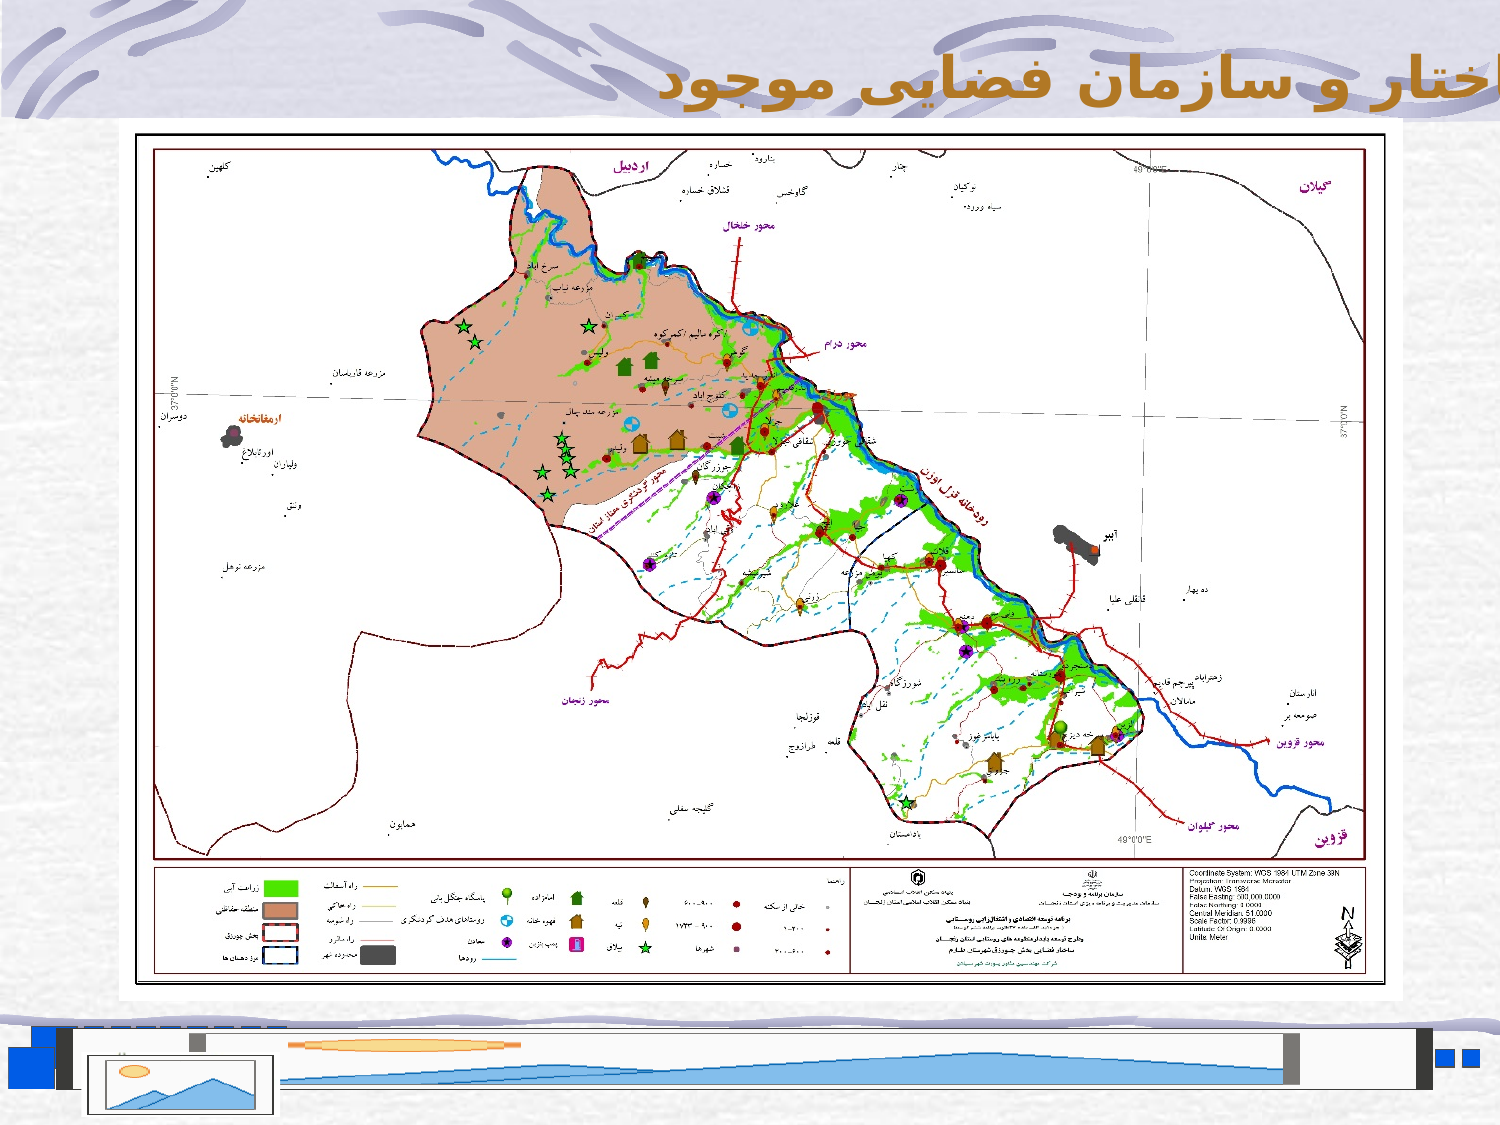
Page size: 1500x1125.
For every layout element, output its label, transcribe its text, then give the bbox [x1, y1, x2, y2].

picture [0, 1023, 1500, 1125]
picture [0, 0, 1500, 1024]
text_box ساختار و سازمان فضایی موجود [641, 33, 1500, 118]
